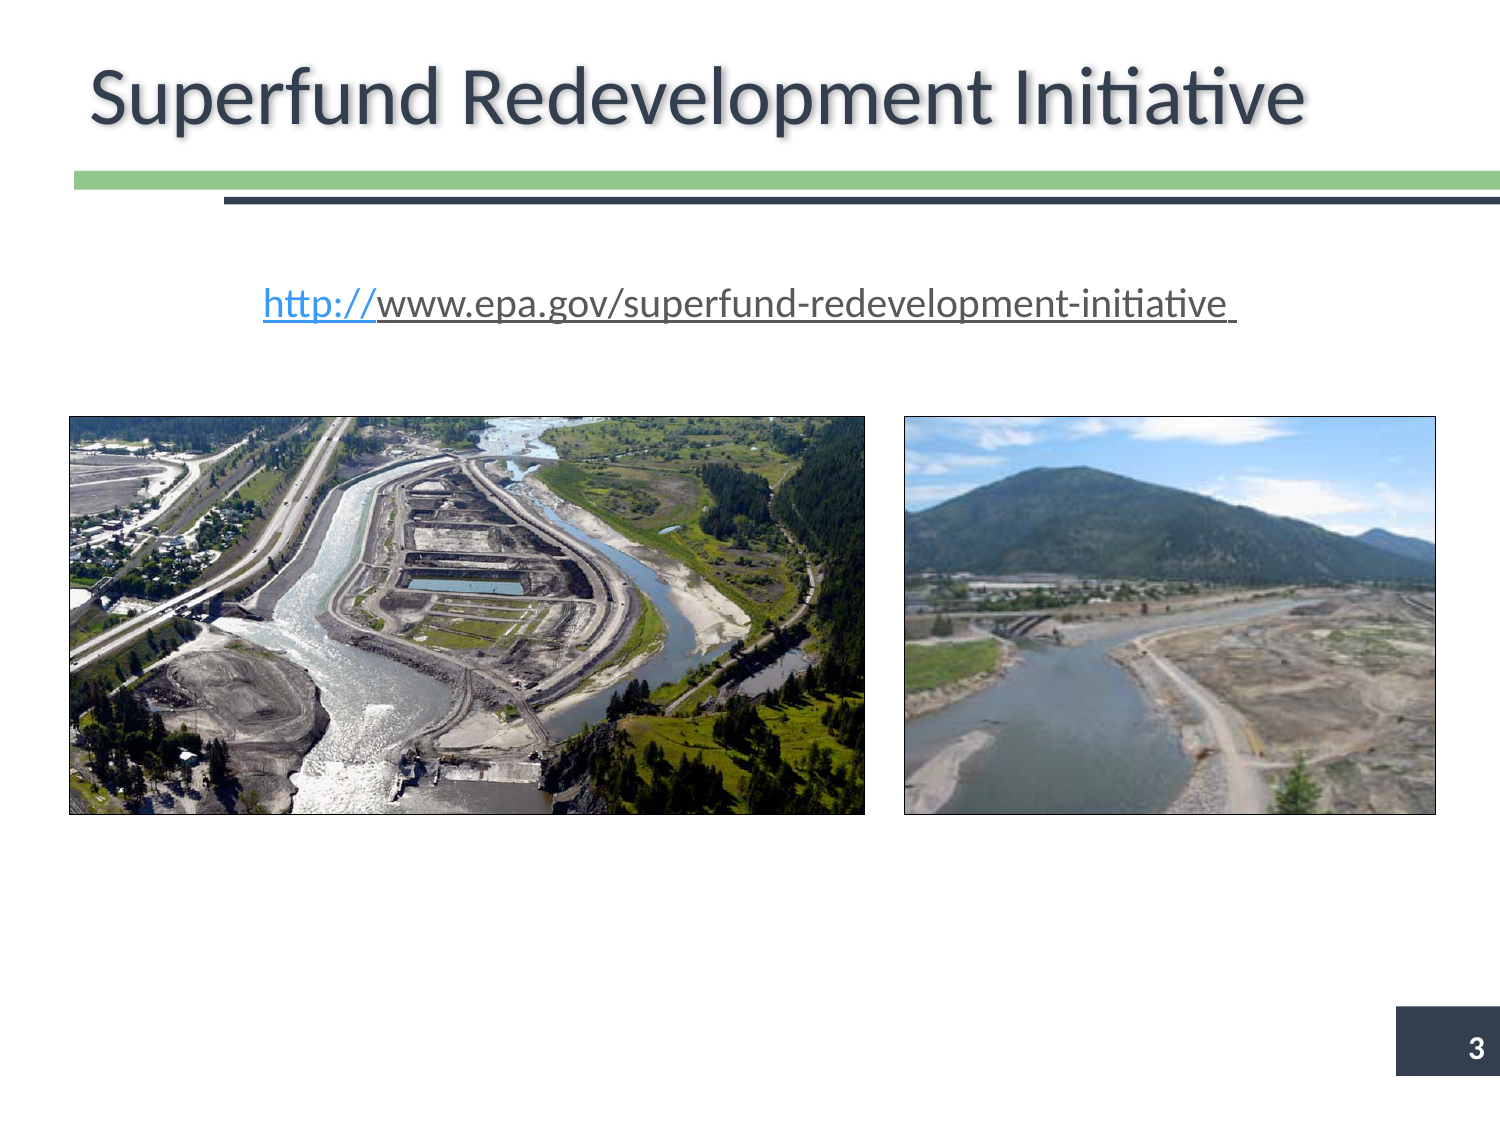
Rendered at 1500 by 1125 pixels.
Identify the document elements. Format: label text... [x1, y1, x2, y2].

title Superfund Redevelopment Initiative [74, 1, 1500, 193]
picture [903, 416, 1436, 815]
list http://www.epa.gov/superfund-redevelopment-initiative [241, 274, 1259, 927]
picture [69, 416, 865, 815]
slide_number 3 [1162, 1016, 1500, 1076]
